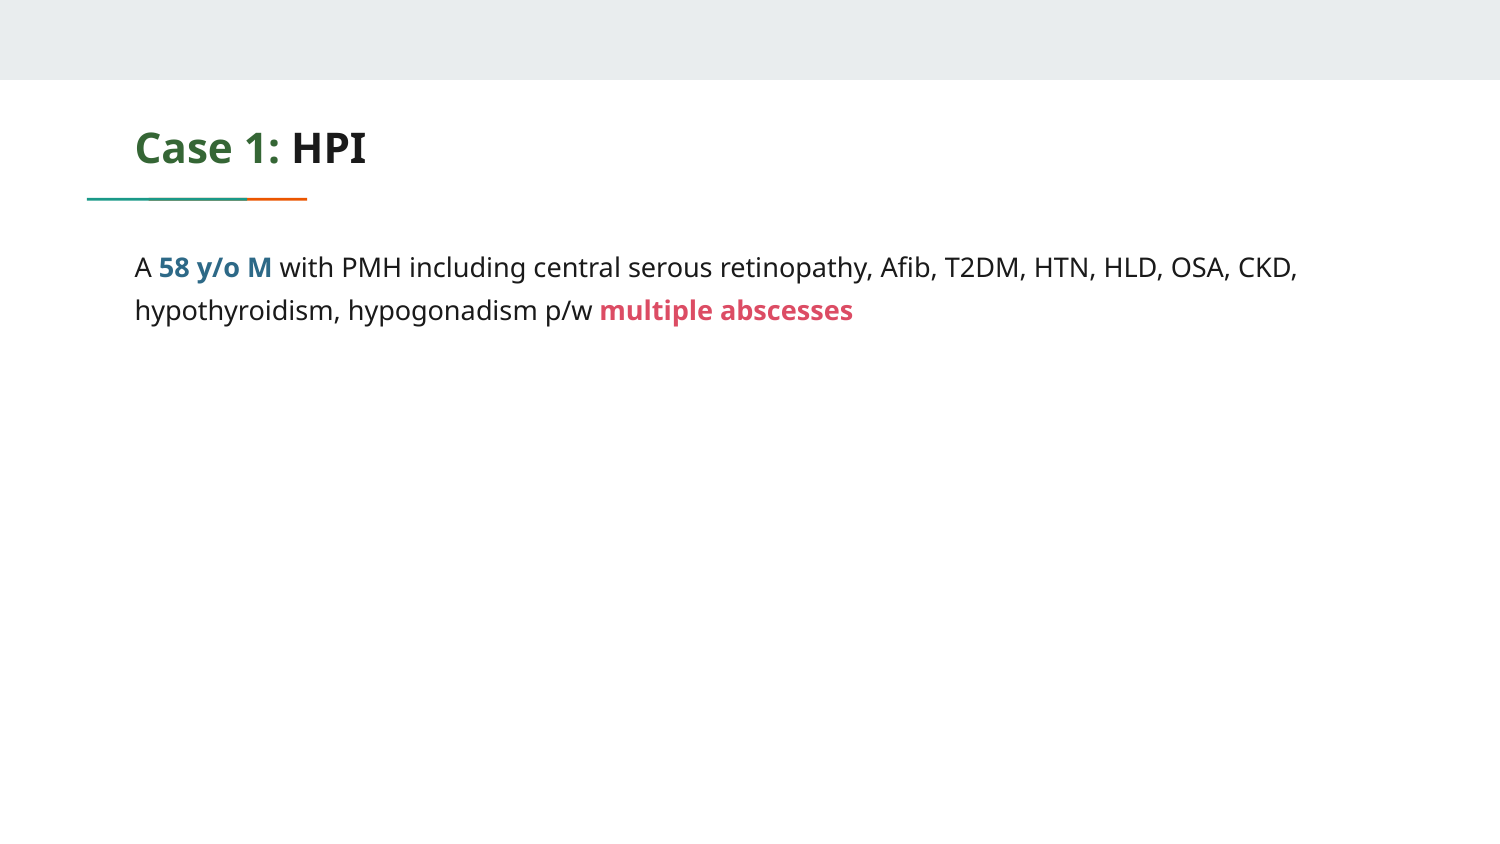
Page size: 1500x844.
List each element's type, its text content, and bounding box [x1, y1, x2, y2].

title Case 1: HPI [119, 103, 1381, 192]
list A 58 y/o M with PMH including central serous retinopathy, Afib, T2DM, HTN, HLD, OSA, CKD, hypothyroidism, hypogonadism p/w multiple abscesses [119, 228, 1381, 600]
